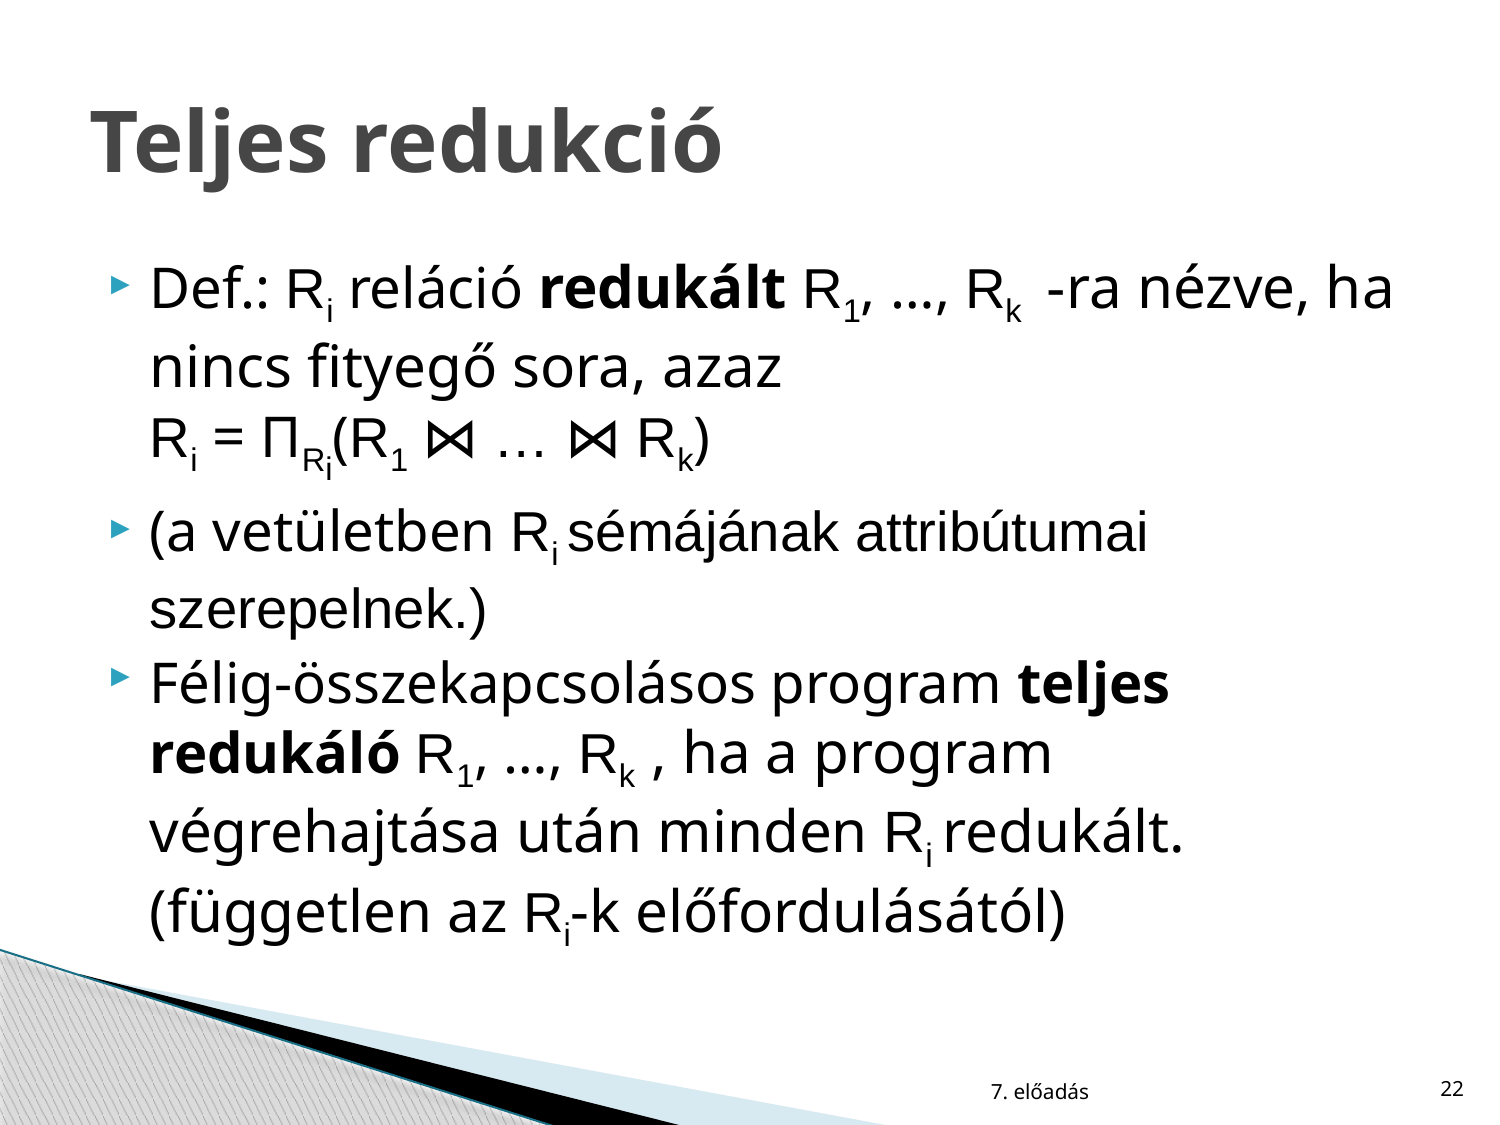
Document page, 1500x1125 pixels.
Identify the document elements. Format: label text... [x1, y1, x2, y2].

slide_number 22 [1418, 1051, 1479, 1112]
title Teljes redukció [75, 45, 1425, 233]
footer 7. előadás [718, 1051, 1105, 1112]
list Def.: Ri reláció redukált R1, …, Rk -ra nézve, ha nincs fityegő sora, azaz Ri = ΠRi(R1 ⋈ … ⋈ Rk) (a vetületben Ri sémájának attribútumai szerepelnek.) Félig-összekapcsolásos program teljes redukáló R1, …, Rk , ha a program végrehajtása után minden Ri redukált. (független az Ri-k előfordulásától) [74, 242, 1426, 986]
